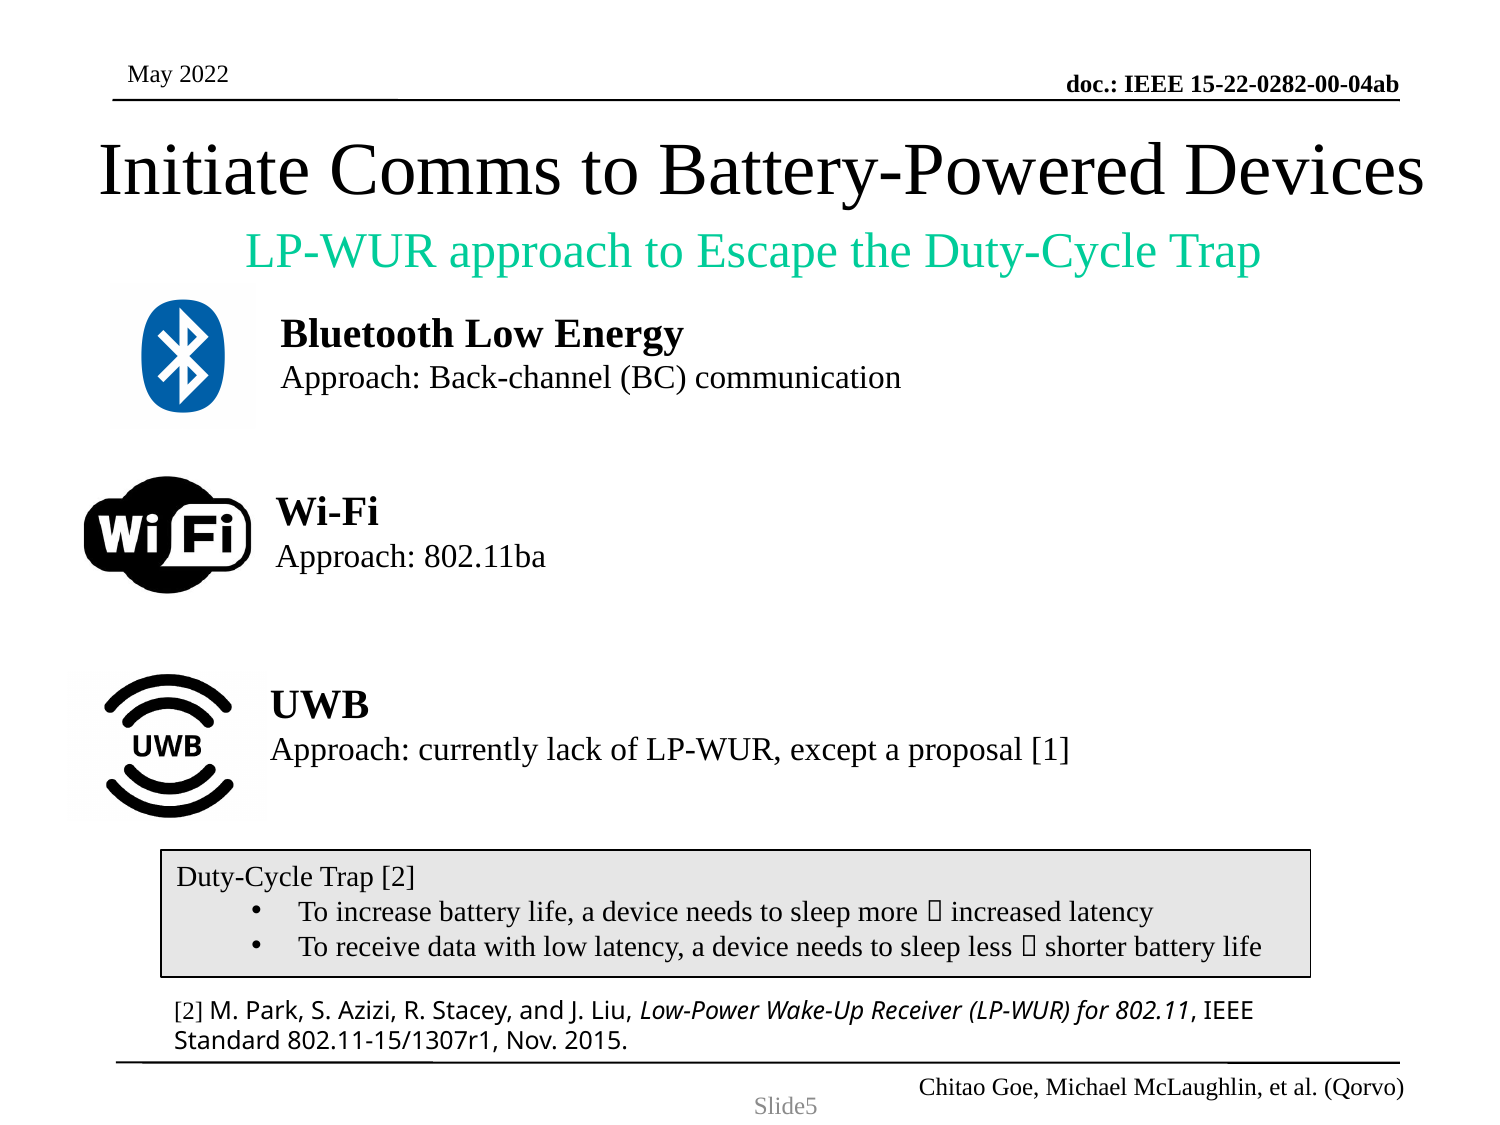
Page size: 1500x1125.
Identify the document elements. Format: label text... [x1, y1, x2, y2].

picture [66, 671, 267, 822]
picture [58, 461, 276, 608]
slide_number Slide5 [696, 1072, 833, 1125]
text_box Duty-Cycle Trap [2] To increase battery life, a device needs to sleep more  increased latency To receive data with low latency, a device needs to sleep less  shorter battery life [161, 849, 1311, 978]
text_box LP-WUR approach to Escape the Duty-Cycle Trap [230, 210, 1500, 286]
text_box Bluetooth Low Energy Approach: Back-channel (BC) communication [265, 298, 1341, 403]
text_box [2] M. Park, S. Azizi, R. Stacey, and J. Liu, Low-Power Wake-Up Receiver (LP-WUR) for 802.11, IEEE Standard 802.11-15/1307r1, Nov. 2015. [159, 987, 1341, 1062]
picture [109, 283, 256, 429]
text_box Wi-Fi Approach: 802.11ba [280, 476, 1336, 582]
text_box Initiate Comms to Battery-Powered Devices [67, 112, 1459, 237]
text_box UWB Approach: currently lack of LP-WUR, except a proposal [1] [264, 669, 1330, 775]
